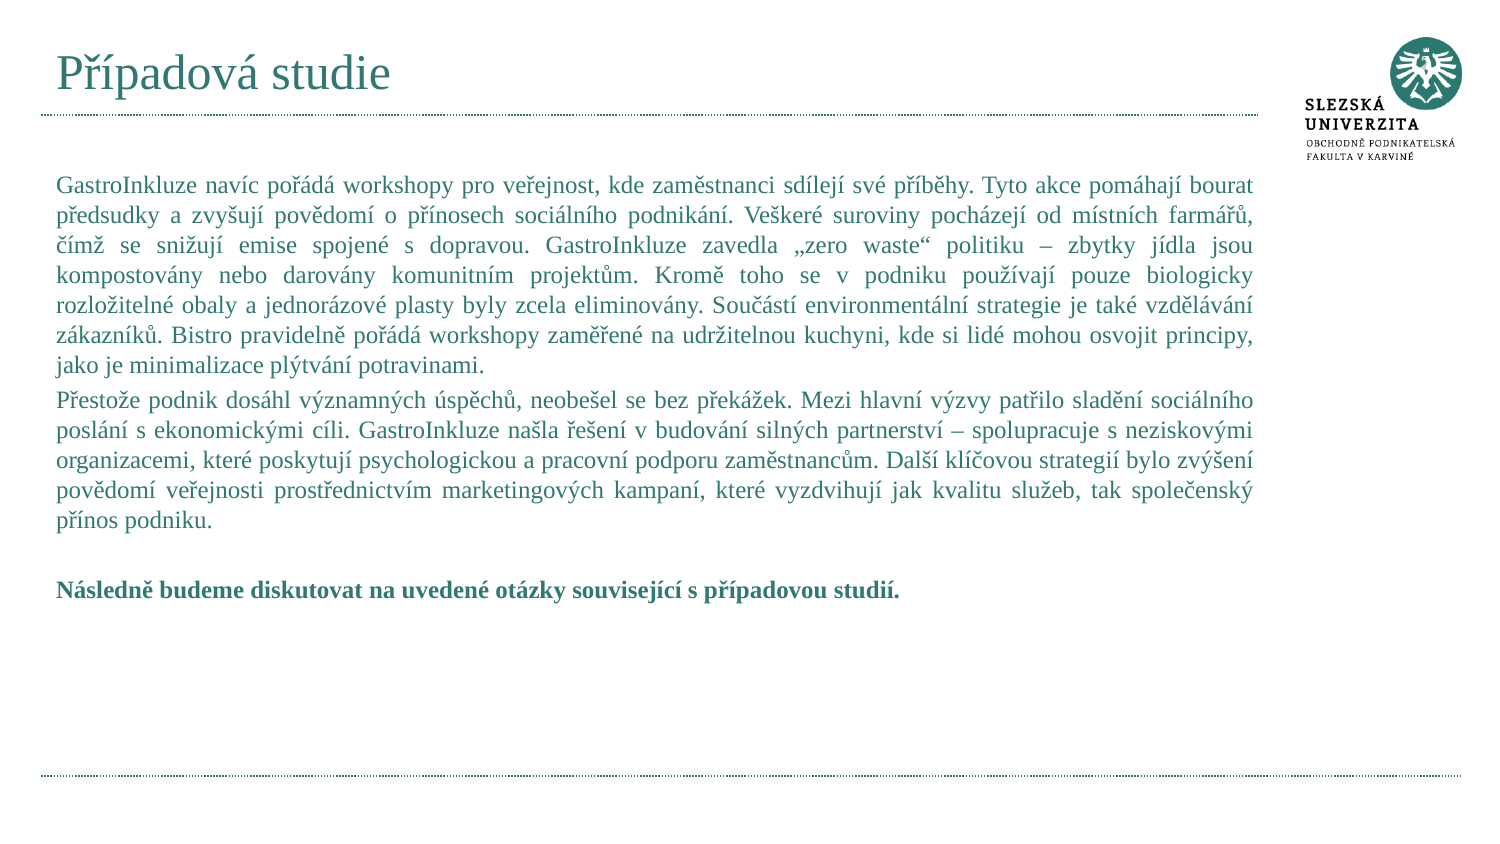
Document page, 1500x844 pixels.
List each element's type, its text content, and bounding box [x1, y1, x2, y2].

title Případová studie [41, 32, 786, 116]
picture [1305, 37, 1462, 160]
text_box GastroInkluze navíc pořádá workshopy pro veřejnost, kde zaměstnanci sdílejí své příběhy. Tyto akce pomáhají bourat předsudky a zvyšují povědomí o přínosech sociálního podnikání. Veškeré suroviny pocházejí od místních farmářů, čímž se snižují emise spojené s dopravou. GastroInkluze zavedla „zero waste“ politiku – zbytky jídla jsou kompostovány nebo darovány komunitním projektům. Kromě toho se v podniku používají pouze biologicky rozložitelné obaly a jednorázové plasty byly zcela eliminovány. Součástí environmentální strategie je také vzdělávání zákazníků. Bistro pravidelně pořádá workshopy zaměřené na udržitelnou kuchyni, kde si lidé mohou osvojit principy, jako je minimalizace plýtvání potravinami. Přestože podnik dosáhl významných úspěchů, neobešel se bez překážek. Mezi hlavní výzvy patřilo sladění sociálního poslání s ekonomickými cíli. GastroInkluze našla řešení v budování silných partnerství – spolupracuje s neziskovými organizacemi, které poskytují psychologickou a pracovní podporu zaměstnancům. Další klíčovou strategií bylo zvýšení povědomí veřejnosti prostřednictvím marketingových kampaní, které vyzdvihují jak kvalitu služeb, tak společenský přínos podniku. Následně budeme diskutovat na uvedené otázky související s případovou studií. [41, 126, 1270, 753]
